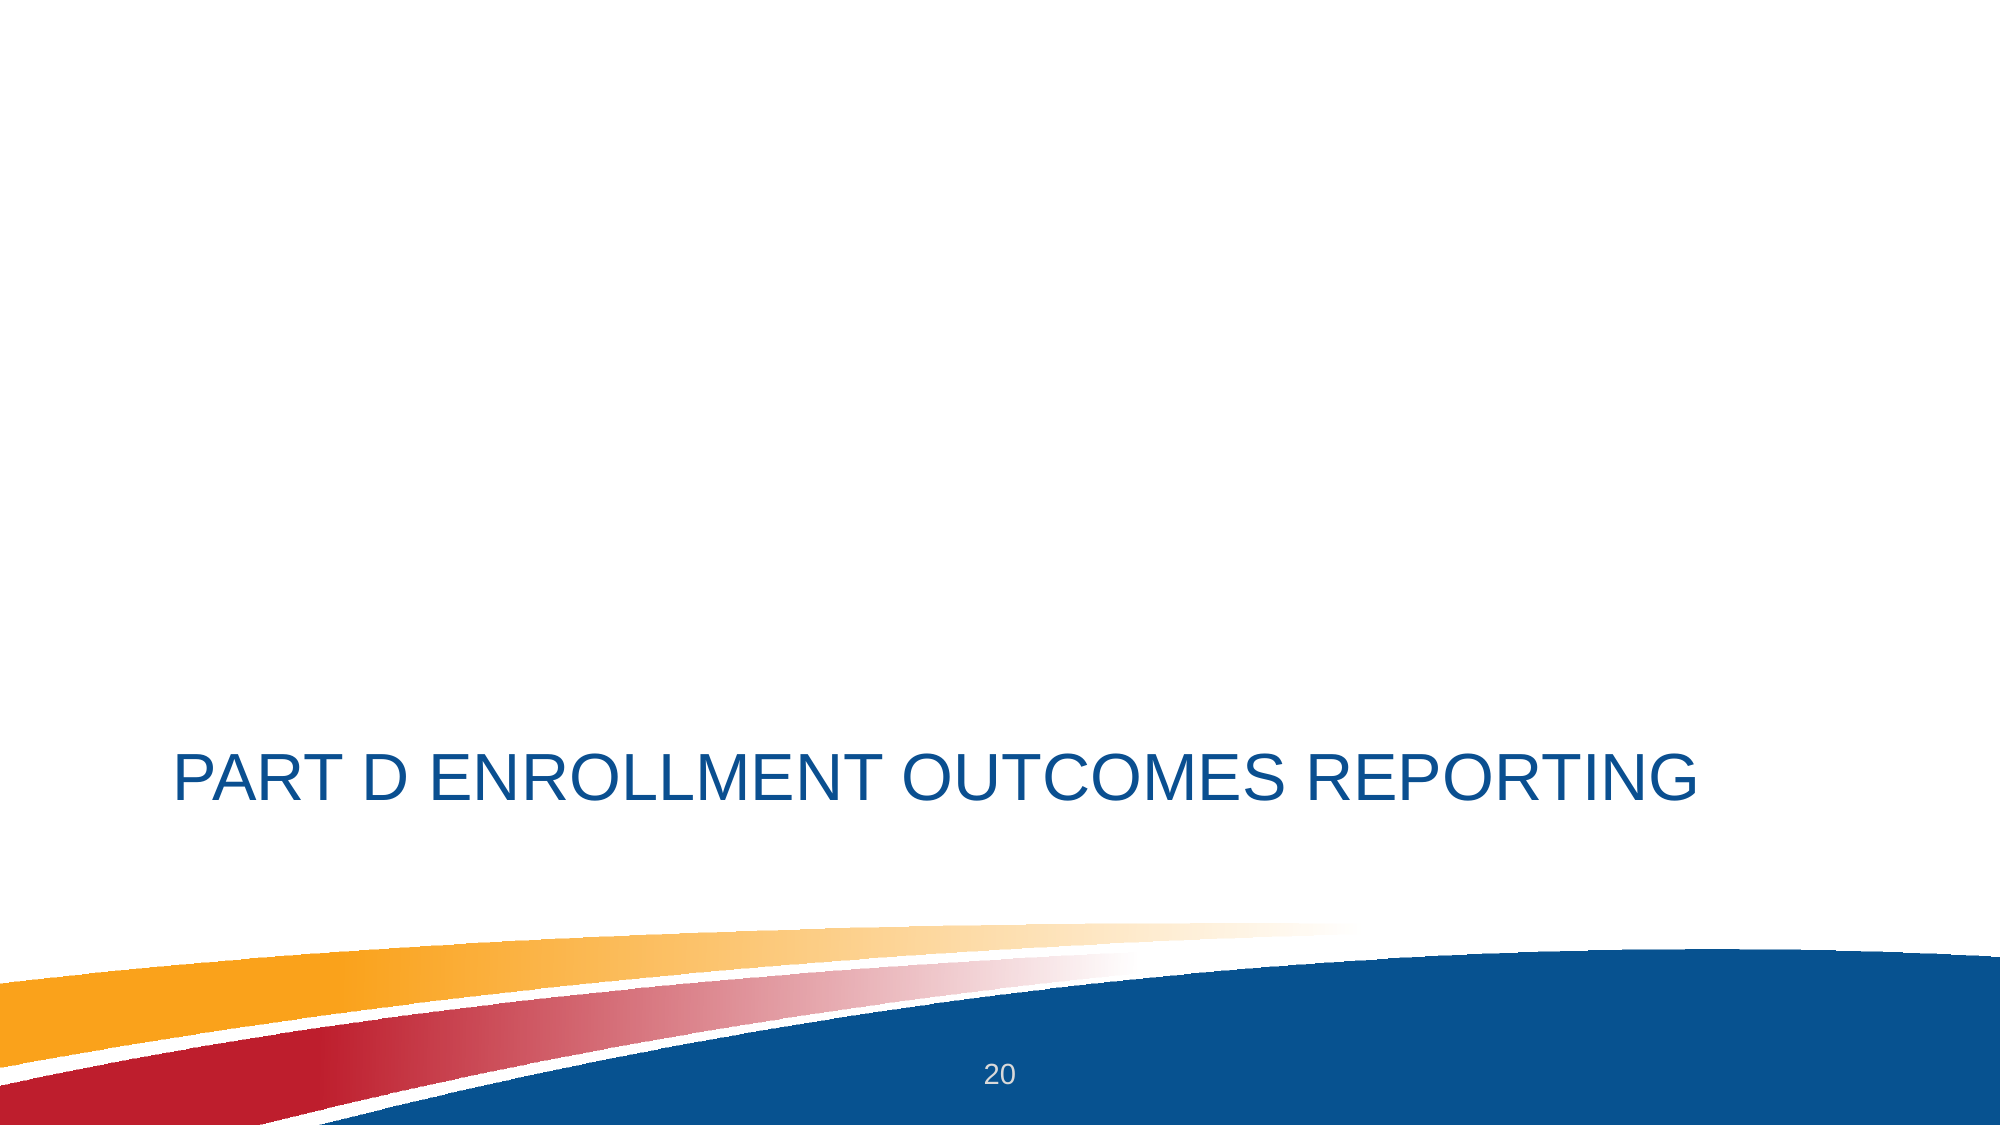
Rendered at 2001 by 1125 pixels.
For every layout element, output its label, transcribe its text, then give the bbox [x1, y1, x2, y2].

slide_number 20 [766, 1042, 1234, 1103]
picture [0, 875, 2000, 1125]
title Part d enrollment outcomes reporting [157, 726, 1858, 900]
